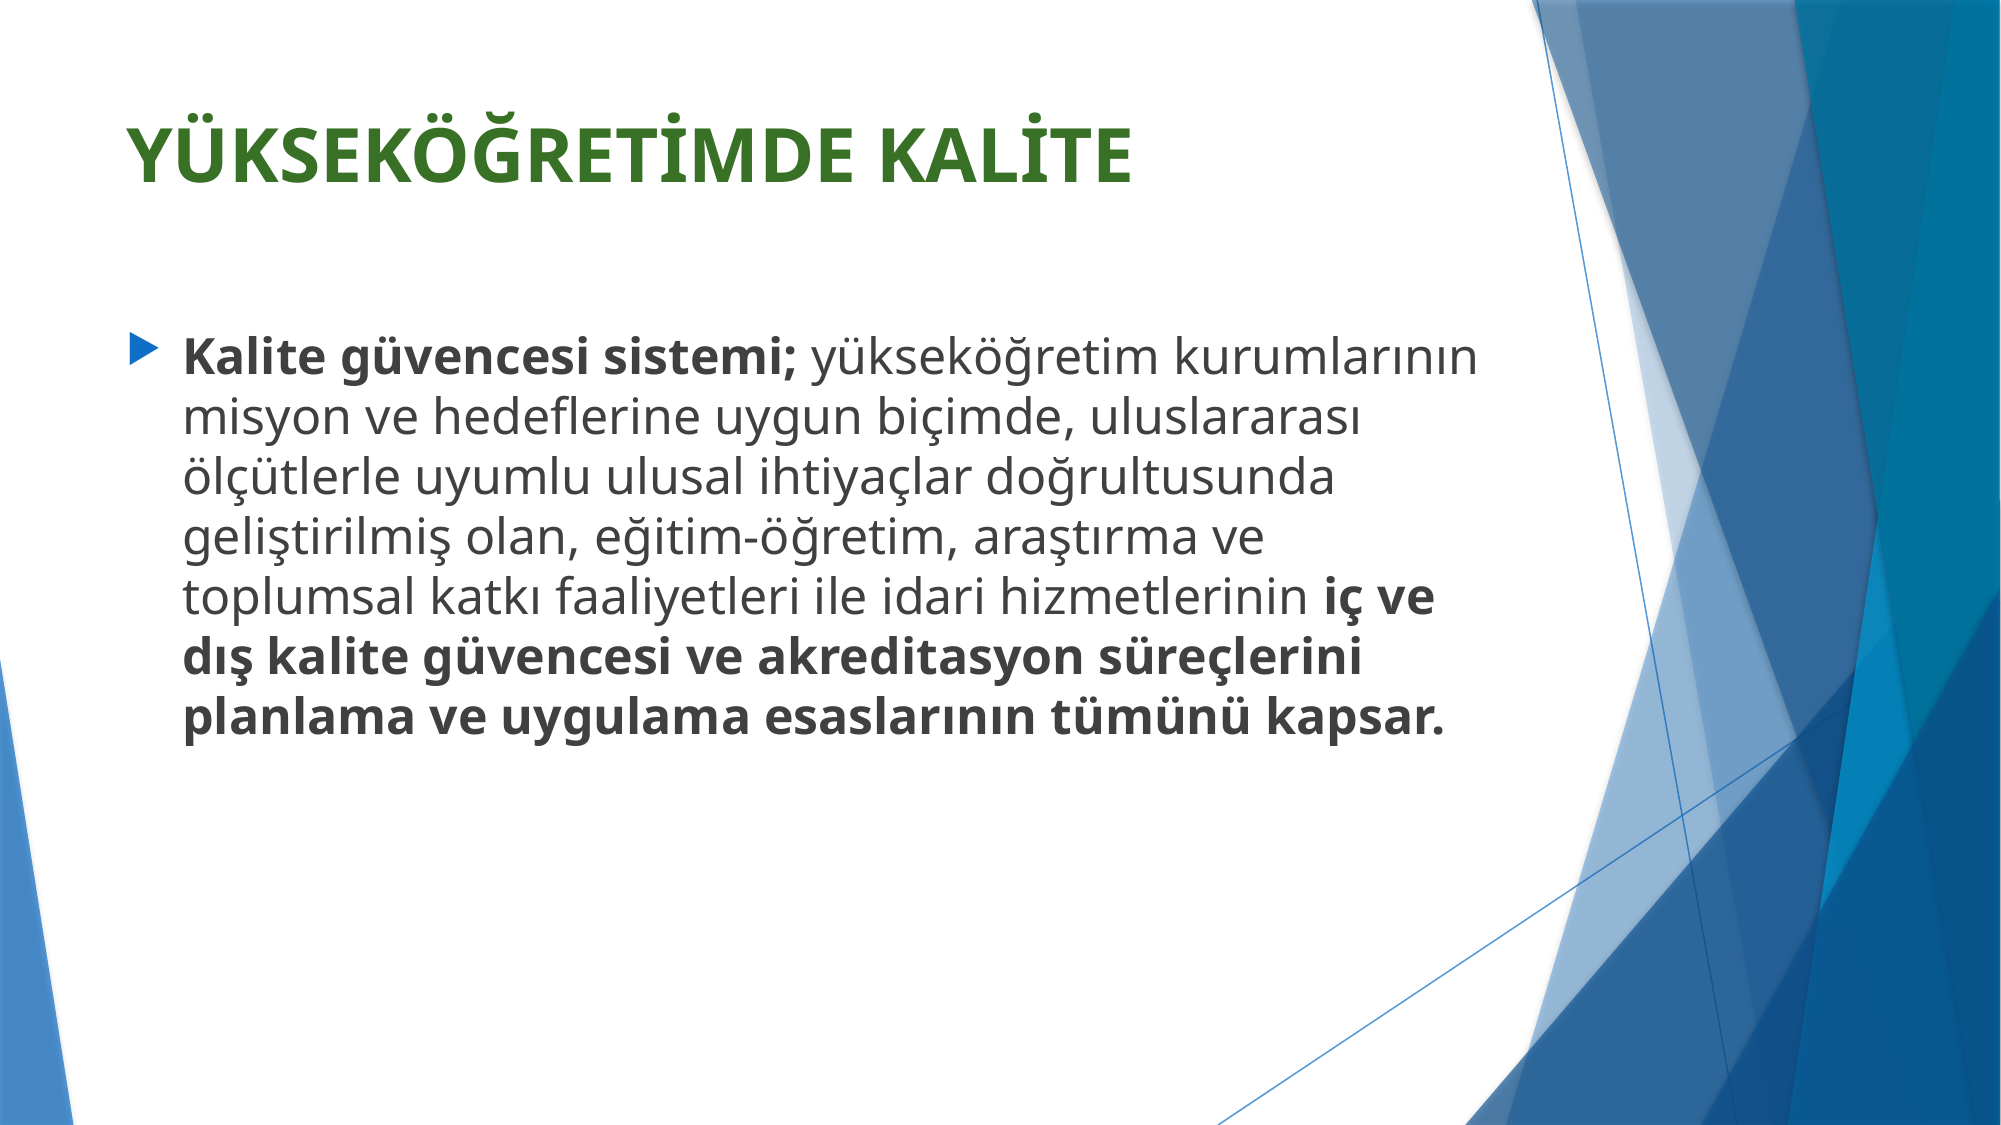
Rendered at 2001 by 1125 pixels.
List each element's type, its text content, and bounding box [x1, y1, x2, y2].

title YÜKSEKÖĞRETİMDE KALİTE [111, 99, 1522, 316]
list Kalite güvencesi sistemi; yükseköğretim kurumlarının misyon ve hedeflerine uygun biçimde, uluslararası ölçütlerle uyumlu ulusal ihtiyaçlar doğrultusunda geliştirilmiş olan, eğitim-öğretim, araştırma ve toplumsal katkı faaliyetleri ile idari hizmetlerinin iç ve dış kalite güvencesi ve akreditasyon süreçlerini planlama ve uygulama esaslarının tümünü kapsar. [111, 316, 1522, 991]
